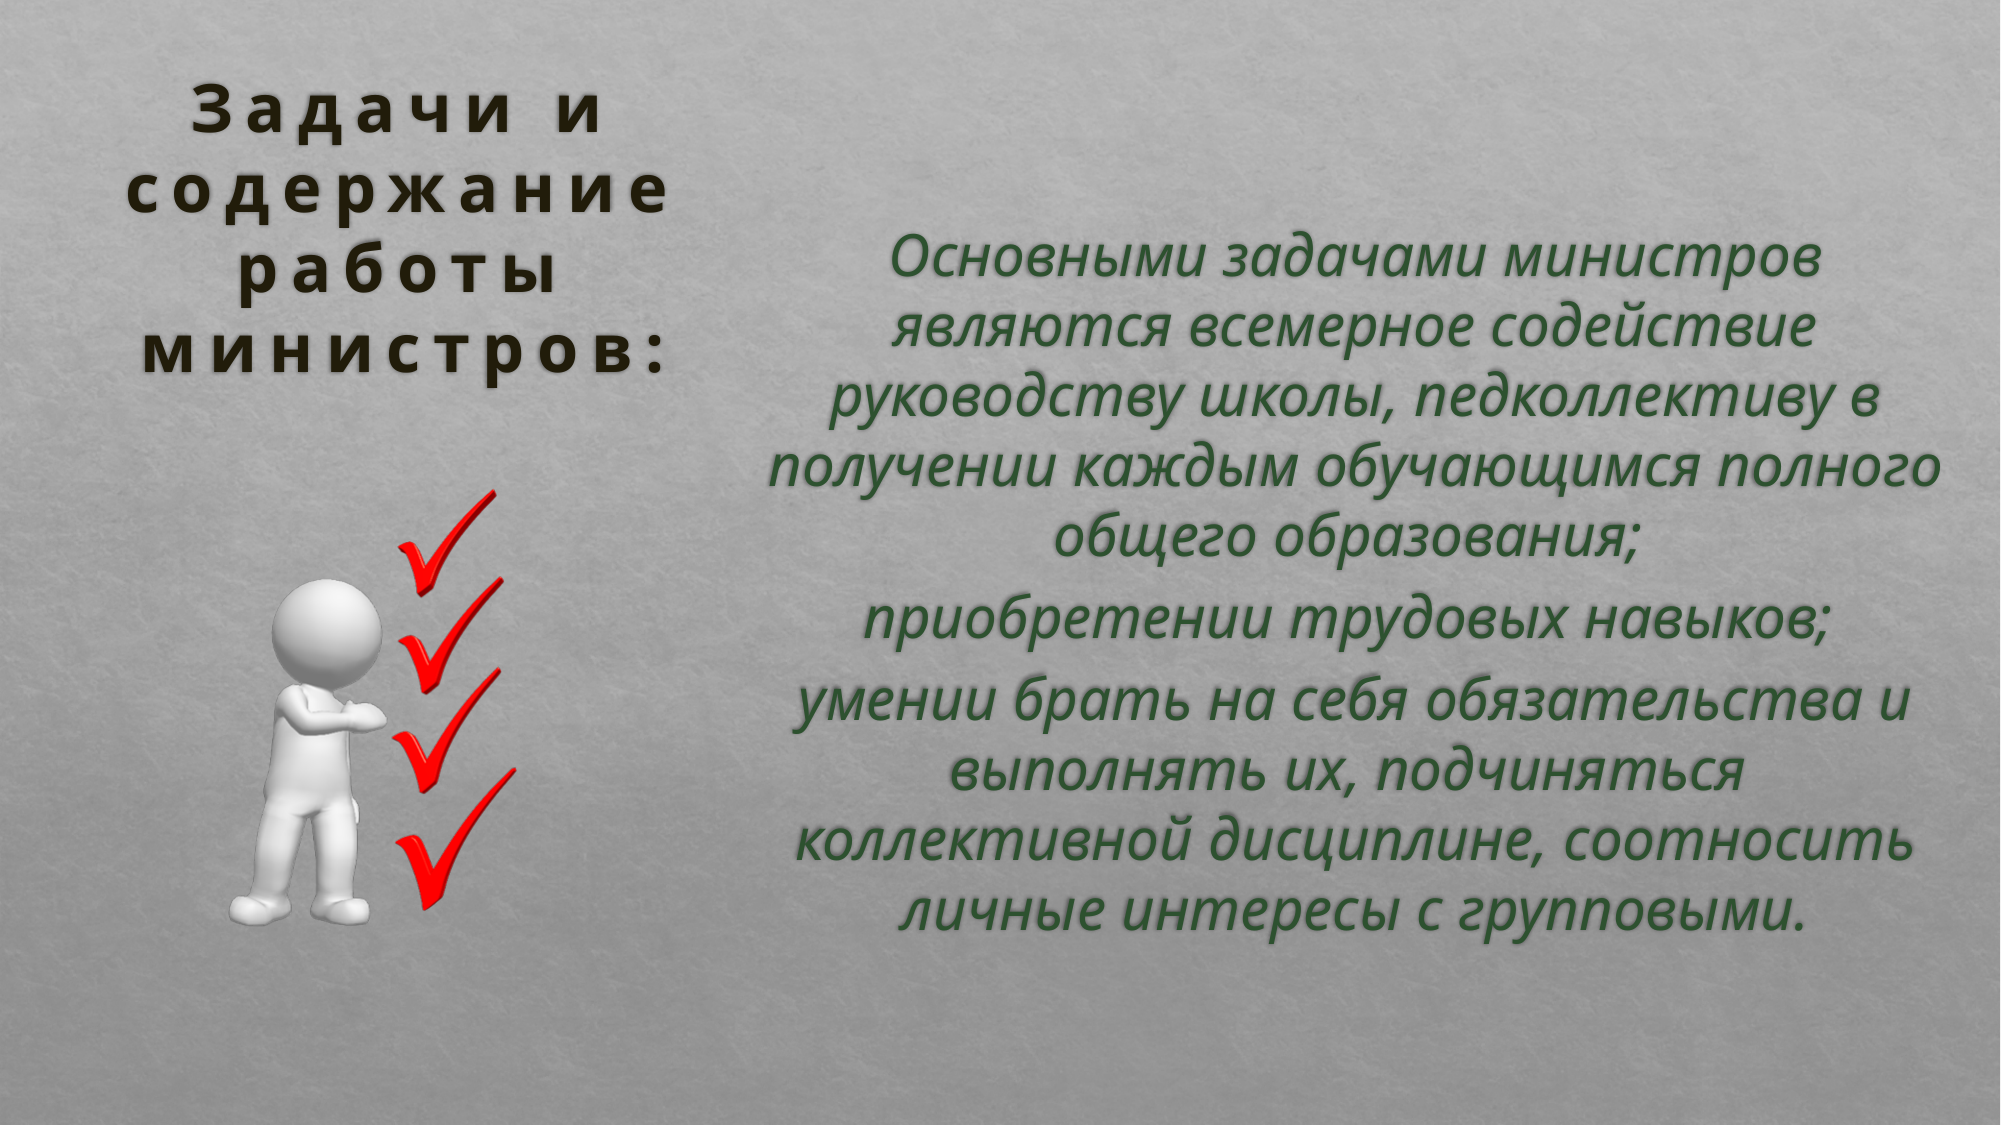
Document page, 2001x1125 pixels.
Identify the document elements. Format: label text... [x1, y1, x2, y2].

picture [153, 475, 622, 944]
list Основными задачами министров являются всемерное содействие руководству школы, педколлективу в получении каждым обучающимся полного общего образования; приобретении трудовых навыков; умении брать на себя обязательства и выполнять их, подчиняться коллективной дисциплине, соотносить личные интересы с групповыми. [743, 81, 1969, 1125]
title Задачи и содержание работы министров: [31, 36, 775, 416]
